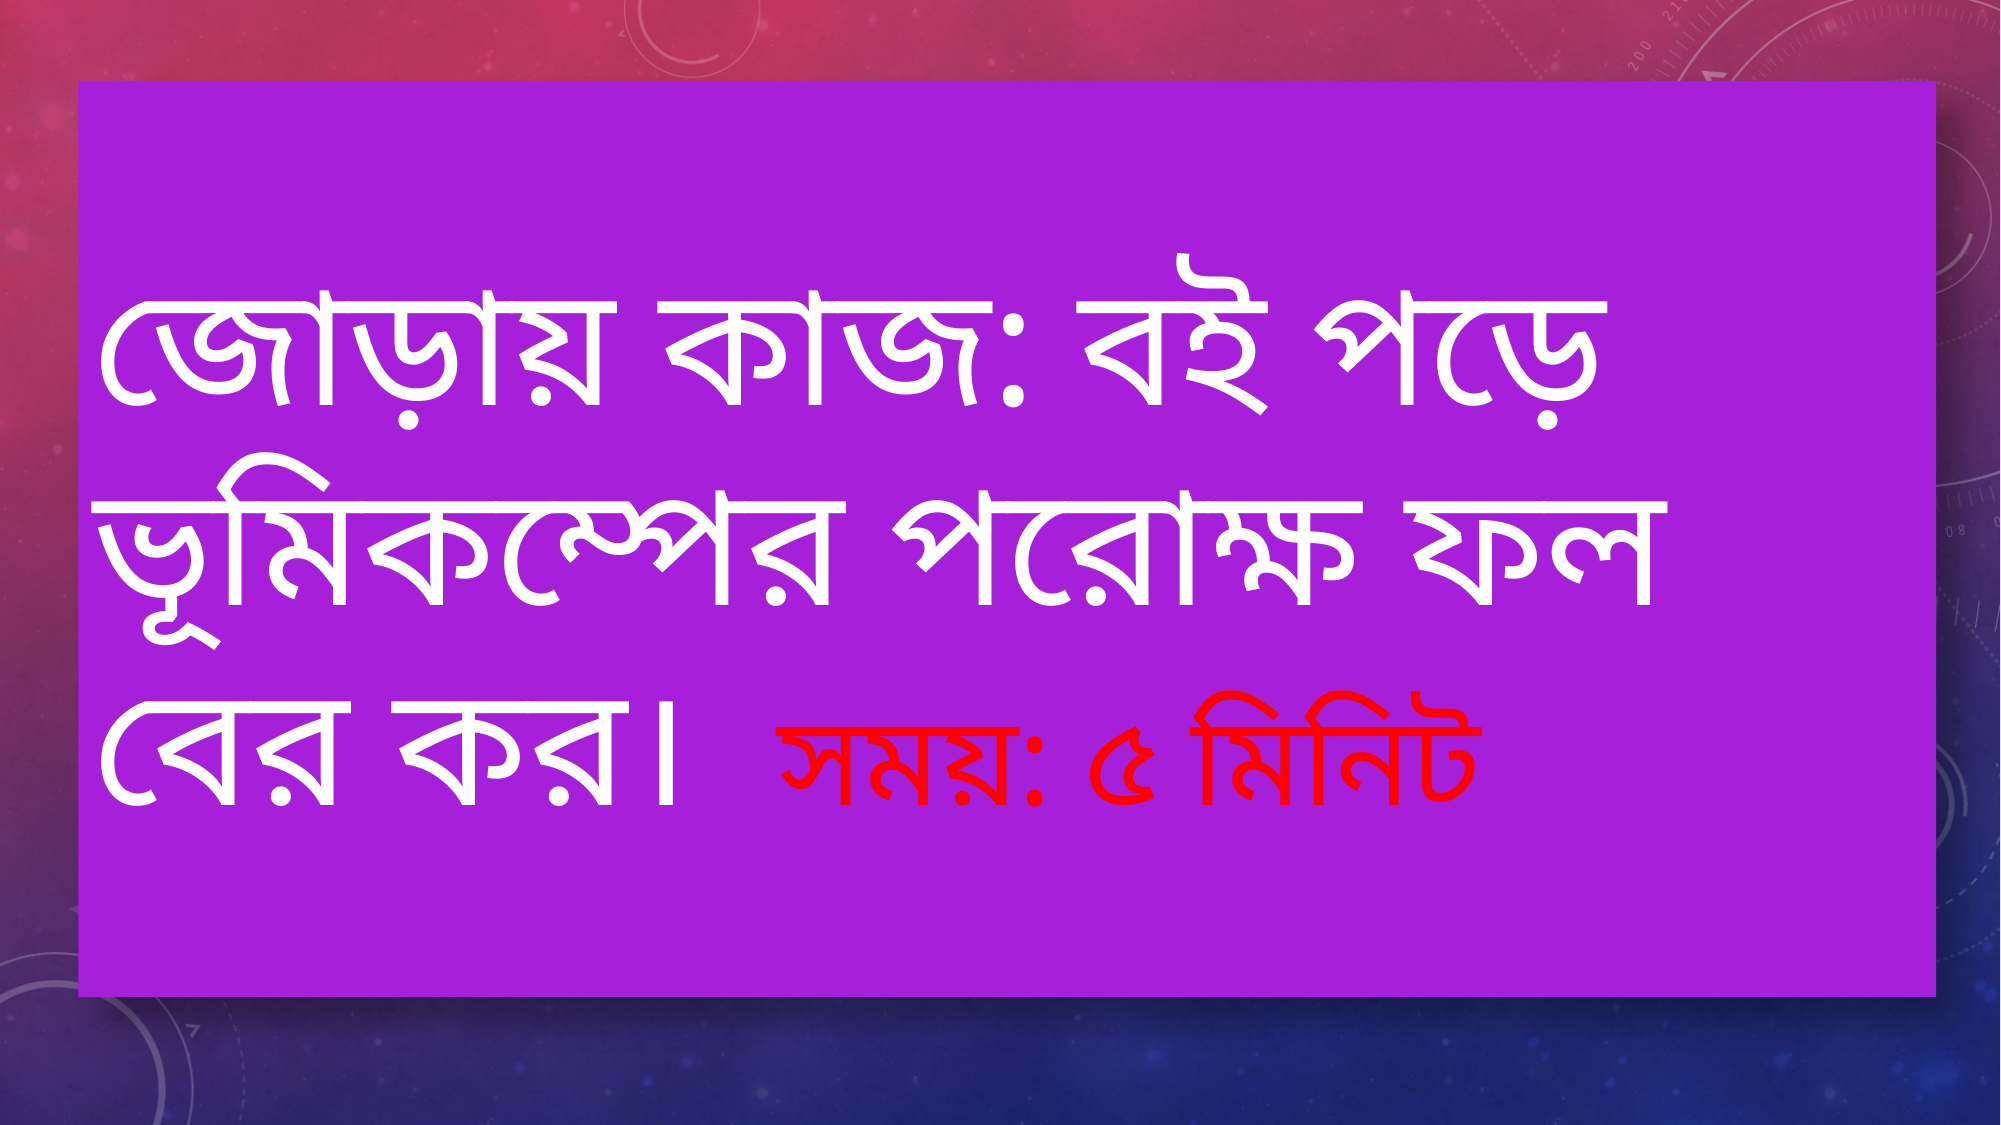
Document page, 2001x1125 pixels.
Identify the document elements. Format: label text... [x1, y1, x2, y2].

picture [0, 0, 2001, 1125]
title জোড়ায় কাজ: বই পড়ে ভূমিকম্পের পরোক্ষ ফল বের কর। সময়: ৫ মিনিট [78, 80, 1937, 998]
